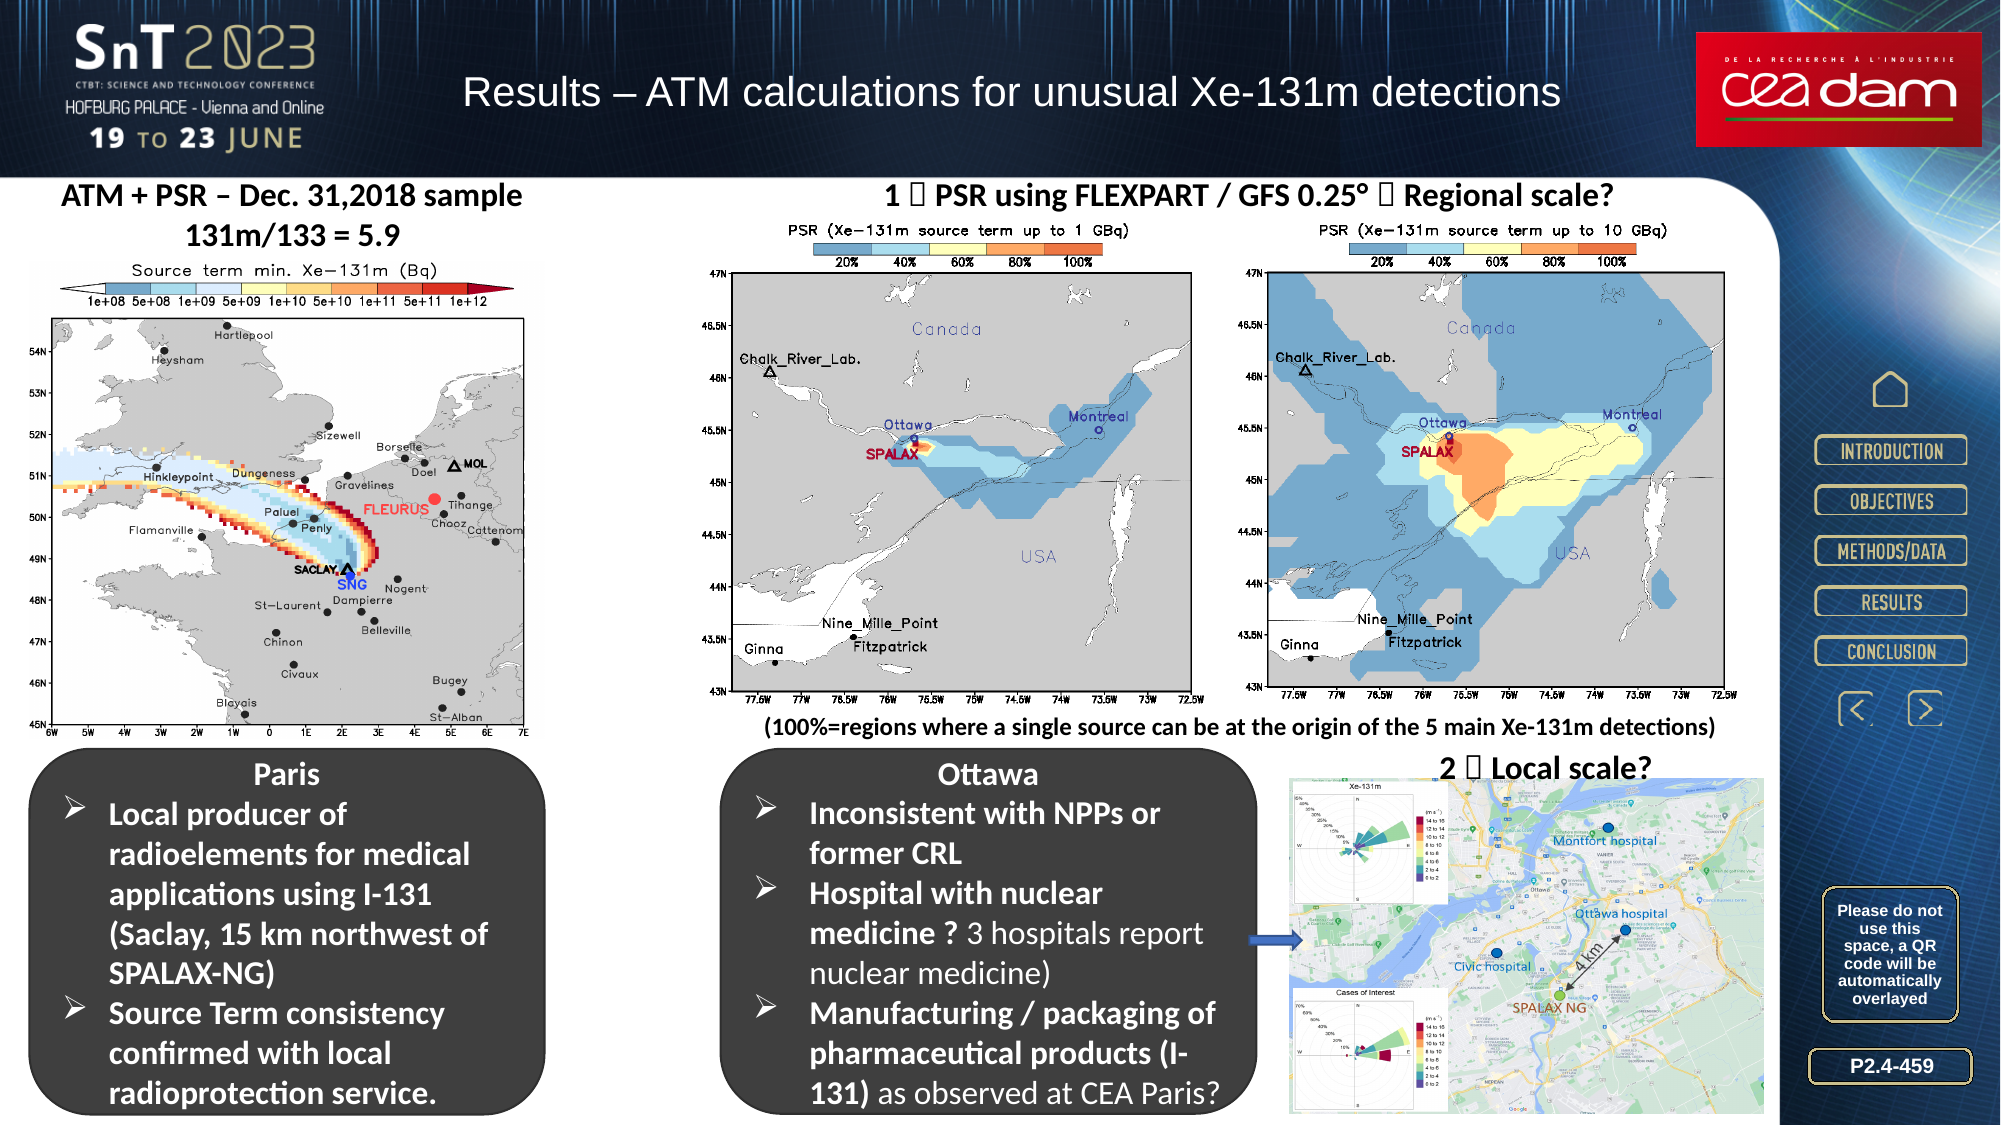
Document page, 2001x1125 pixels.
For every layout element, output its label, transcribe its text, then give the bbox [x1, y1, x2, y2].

text_box Results – ATM calculations for unusual Xe-131m detections [354, 30, 1671, 123]
text_box [1248, 934, 1289, 946]
picture [0, 0, 2001, 1125]
text_box 1  PSR using FLEXPART / GFS 0.25°  Regional scale? [868, 165, 1630, 221]
text_box (100%=regions where a single source can be at the origin of the 5 main Xe-131m detections) [735, 703, 1764, 749]
text_box P2.4-459 [1824, 1047, 1960, 1086]
text_box Ottawa Inconsistent with NPPs or former CRL Hospital with nuclear medicine ? 3 hospitals report nuclear medicine) Manufacturing / packaging of pharmaceutical products (I-131) as observed at CEA Paris? [720, 748, 1257, 1114]
text_box Please do not use this space, a QR code will be automatically overlayed [1821, 894, 1959, 1017]
text_box 2  Local scale? [1424, 738, 1668, 778]
text_box ATM + PSR – Dec. 31,2018 sample 131m/133 = 5.9 [46, 165, 539, 261]
text_box Paris Local producer of radioelements for medical applications using I-131 (Saclay, 15 km northwest of SPALAX-NG) Source Term consistency confirmed with local radioprotection service. [29, 748, 545, 1115]
